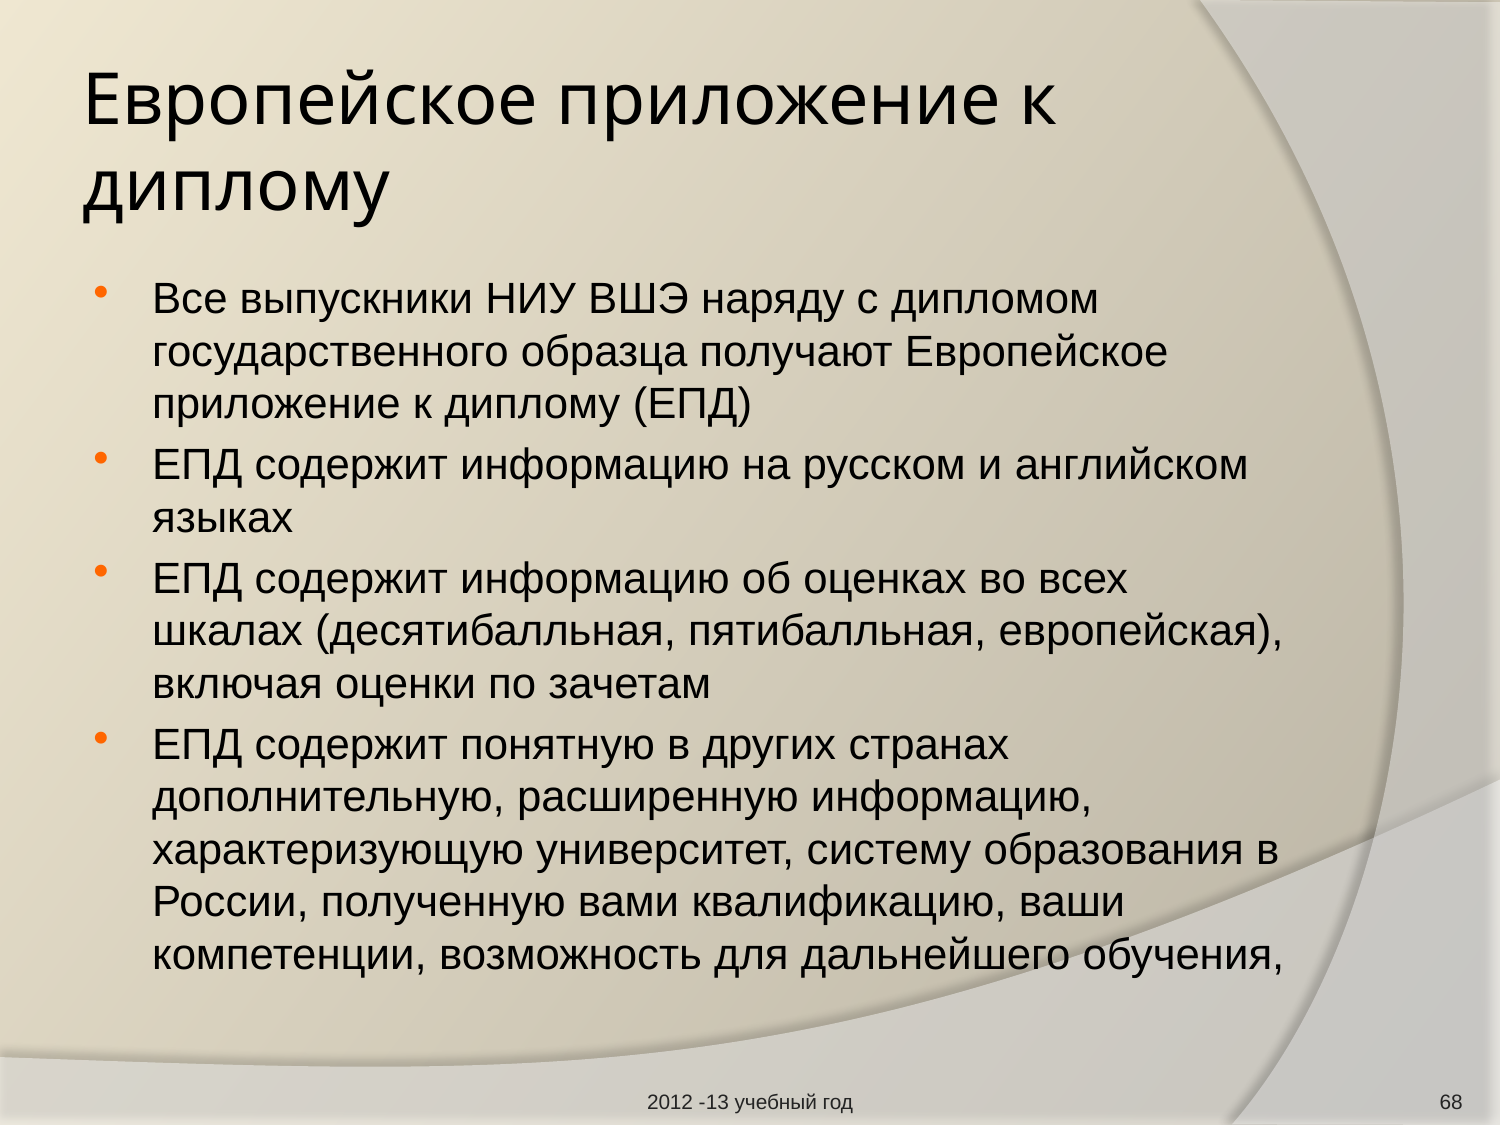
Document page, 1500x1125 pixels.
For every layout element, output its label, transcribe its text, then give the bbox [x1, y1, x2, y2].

footer 2012 -13 учебный год [512, 1053, 988, 1114]
title Европейское приложение к диплому [75, 45, 1300, 233]
list Все выпускники НИУ ВШЭ наряду с дипломом государственного образца получают Европейское приложение к диплому (ЕПД) ЕПД содержит информацию на русском и английском языках ЕПД содержит информацию об оценках во всех шкалах (десятибалльная, пятибалльная, европейская), включая оценки по зачетам ЕПД содержит понятную в других странах дополнительную, расширенную информацию, характеризующую университет, систему образования в России, полученную вами квалификацию, ваши компетенции, возможность для дальнейшего обучения, [75, 262, 1300, 1005]
slide_number 68 [1337, 1053, 1463, 1114]
